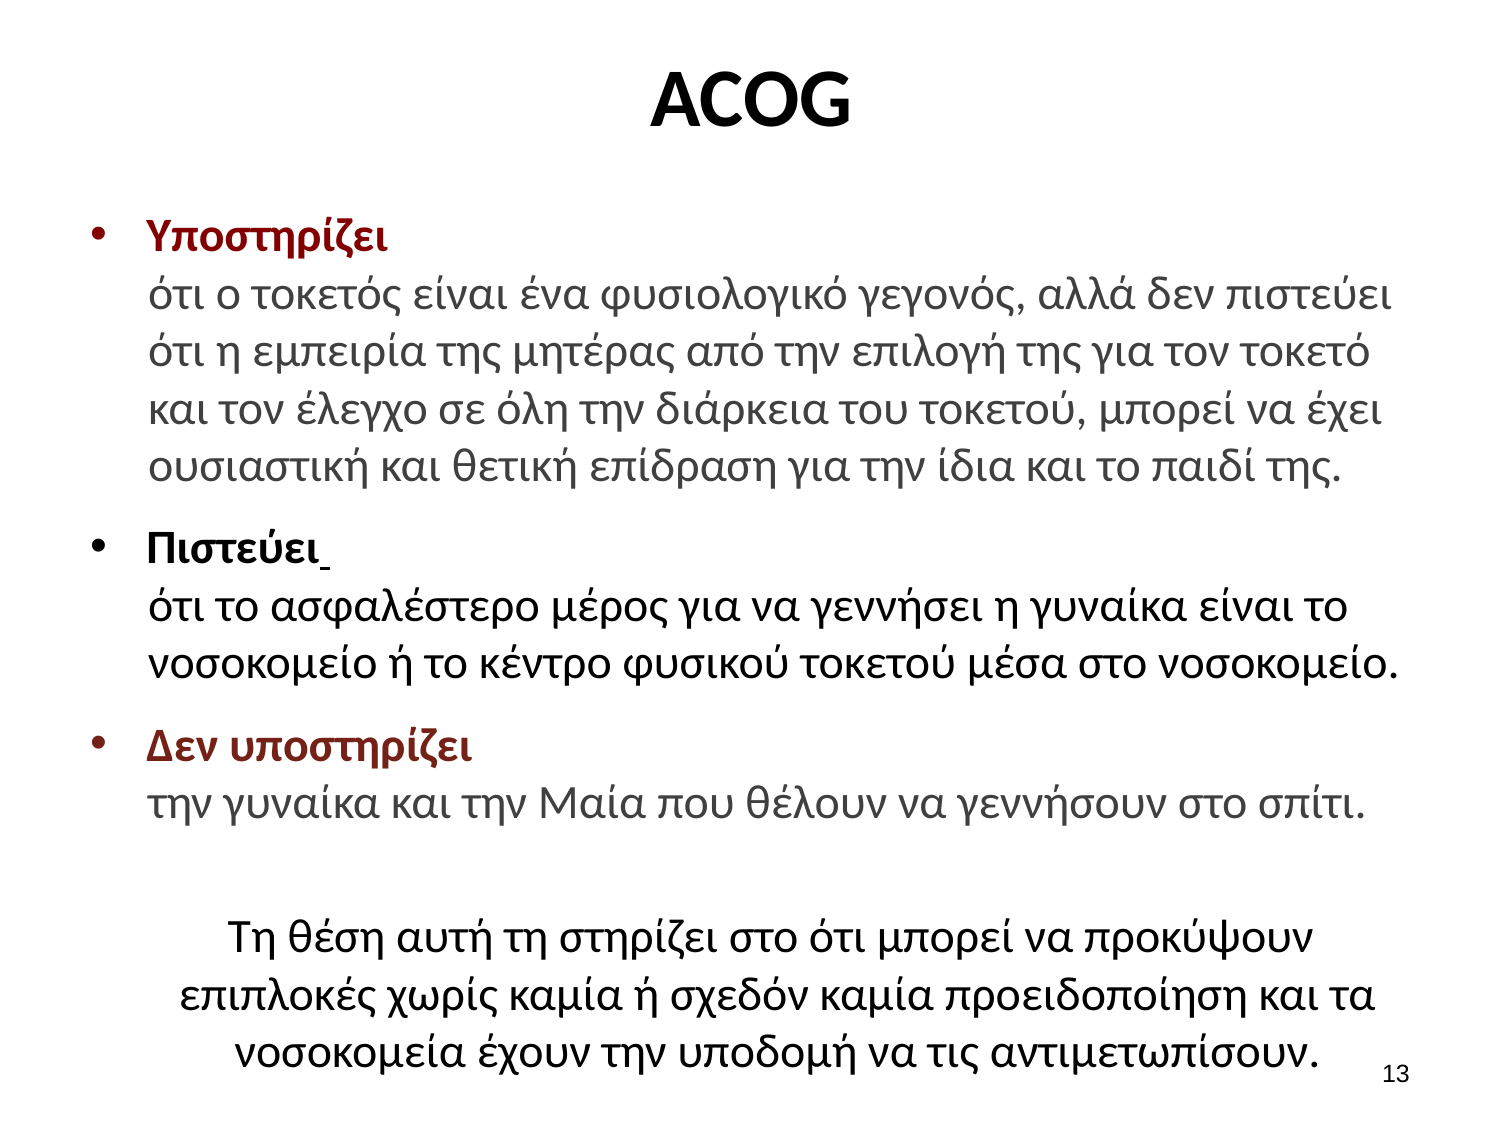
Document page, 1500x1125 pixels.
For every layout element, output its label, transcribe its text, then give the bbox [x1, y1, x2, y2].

slide_number 12 [1074, 1042, 1425, 1103]
title ACOG [76, 19, 1427, 169]
list Υποστηρίζει ότι ο τοκετός είναι ένα φυσιολογικό γεγονός, αλλά δεν πιστεύει ότι η εμπειρία της μητέρας από την επιλογή της για τον τοκετό και τον έλεγχο σε όλη την διάρκεια του τοκετού, μπορεί να έχει ουσιαστική και θετική επίδραση για την ίδια και το παιδί της. Πιστεύει ότι το ασφαλέστερο μέρος για να γεννήσει η γυναίκα είναι το νοσοκομείο ή το κέντρο φυσικού τοκετού μέσα στο νοσοκομείο. Δεν υποστηρίζει την γυναίκα και την Μαία που θέλουν να γεννήσουν στο σπίτι. Τη θέση αυτή τη στηρίζει στο ότι μπορεί να προκύψουν επιπλοκές χωρίς καμία ή σχεδόν καμία προειδοποίηση και τα νοσοκομεία έχουν την υποδομή να τις αντιμετωπίσουν. [75, 196, 1425, 1024]
